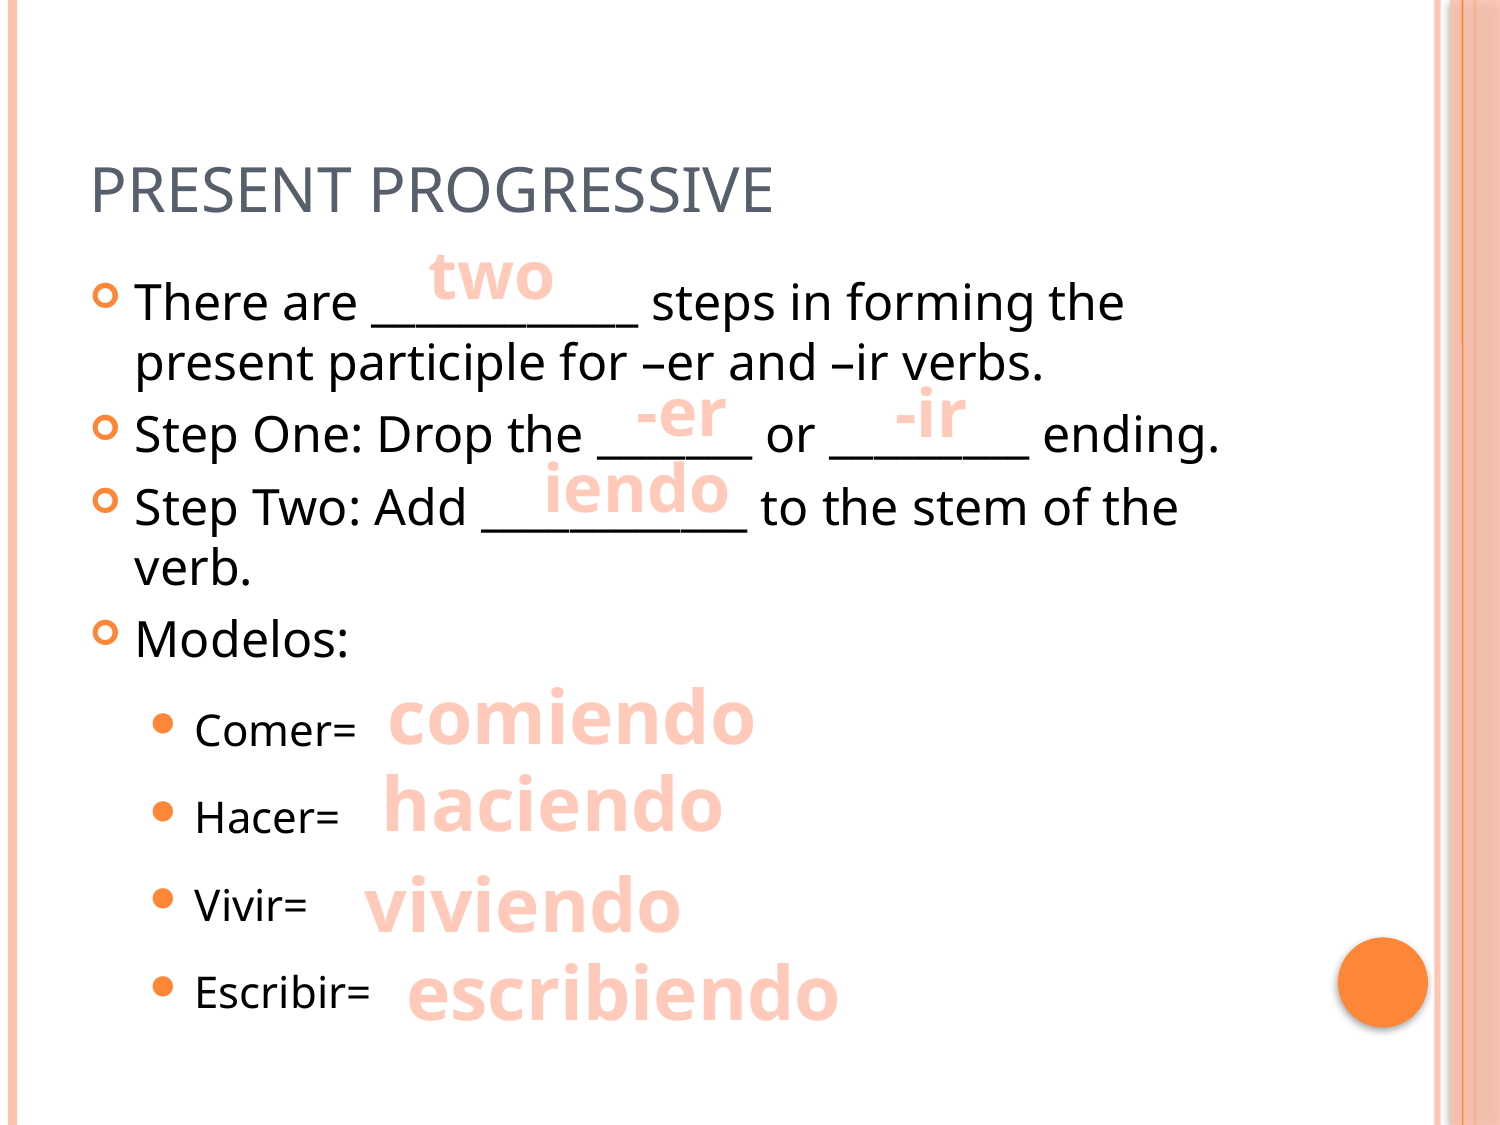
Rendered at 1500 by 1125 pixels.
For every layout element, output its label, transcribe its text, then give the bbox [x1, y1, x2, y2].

text_box escribiendo [391, 937, 857, 1043]
list There are ____________ steps in forming the present participle for –er and –ir verbs. Step One: Drop the _______ or _________ ending. Step Two: Add ____________ to the stem of the verb. Modelos: Comer= Hacer= Vivir= Escribir= [75, 262, 1300, 1062]
title Present Progressive [75, 45, 1300, 233]
text_box haciendo [366, 748, 741, 854]
text_box -er [621, 362, 743, 438]
text_box viviendo [349, 849, 699, 955]
text_box iendo [528, 438, 746, 534]
text_box -ir [880, 363, 983, 459]
text_box comiendo [372, 662, 773, 768]
text_box two [413, 224, 572, 320]
